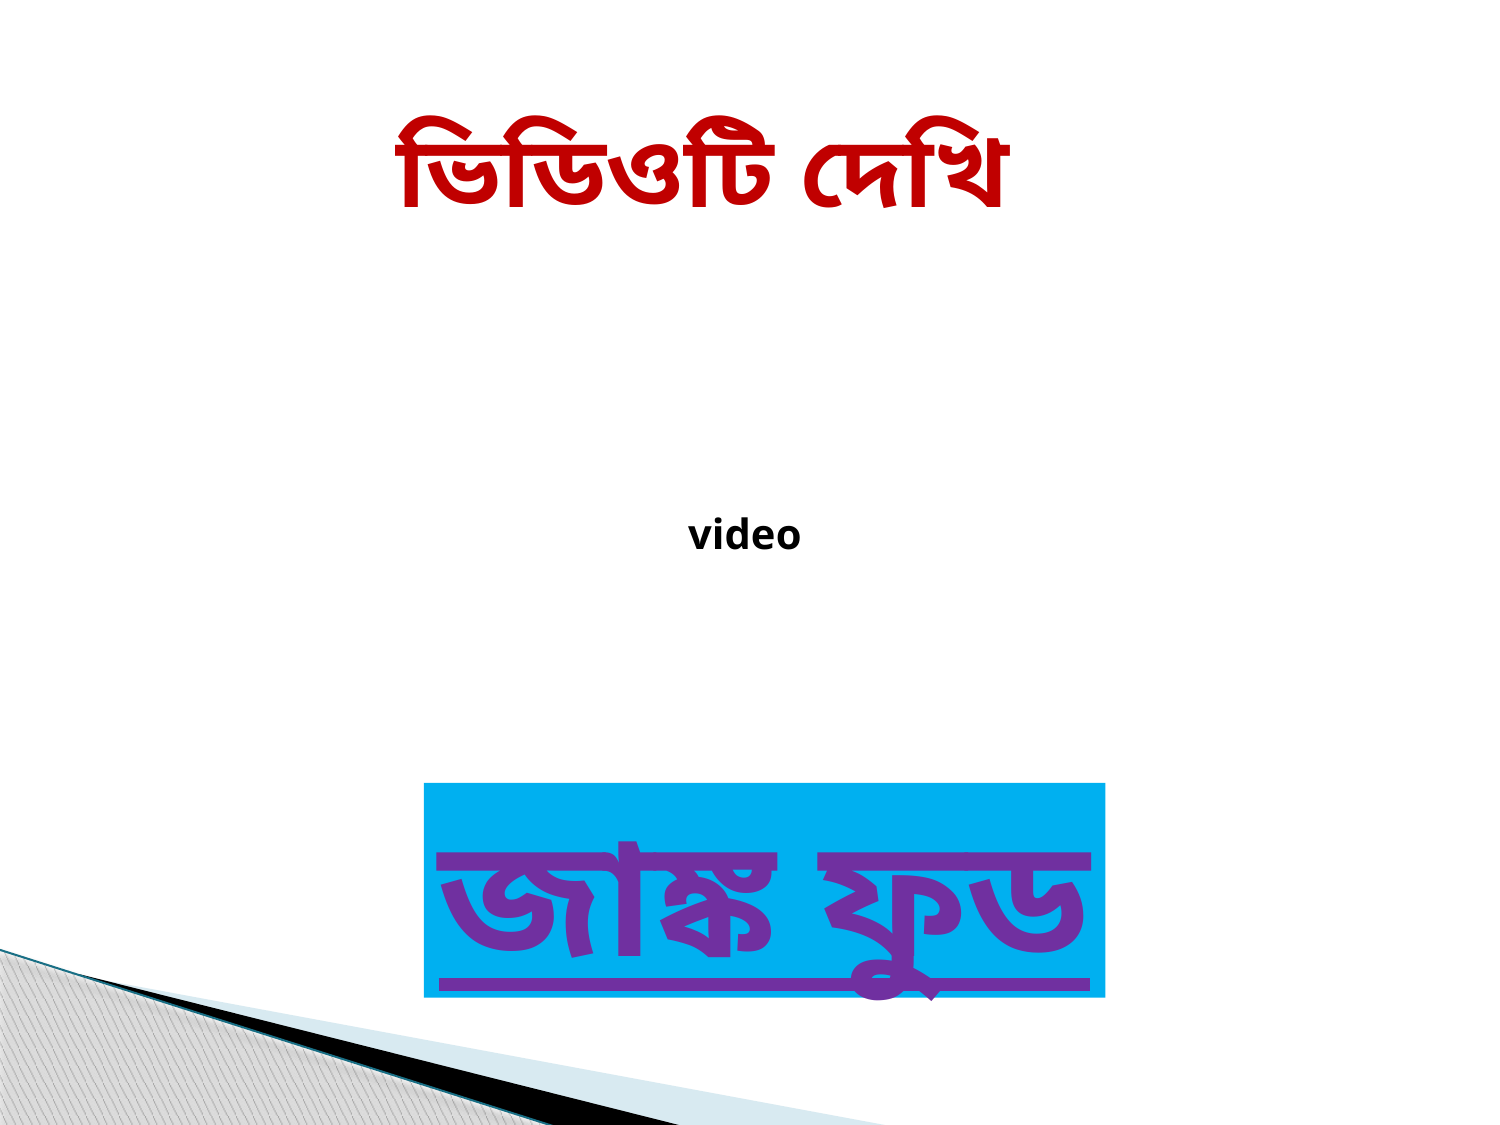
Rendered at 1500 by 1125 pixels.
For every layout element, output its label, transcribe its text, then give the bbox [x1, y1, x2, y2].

text_box video [673, 500, 817, 565]
text_box জাঙ্ক ফুড [423, 782, 1106, 998]
text_box ভিডিওটি দেখি [381, 99, 1025, 235]
